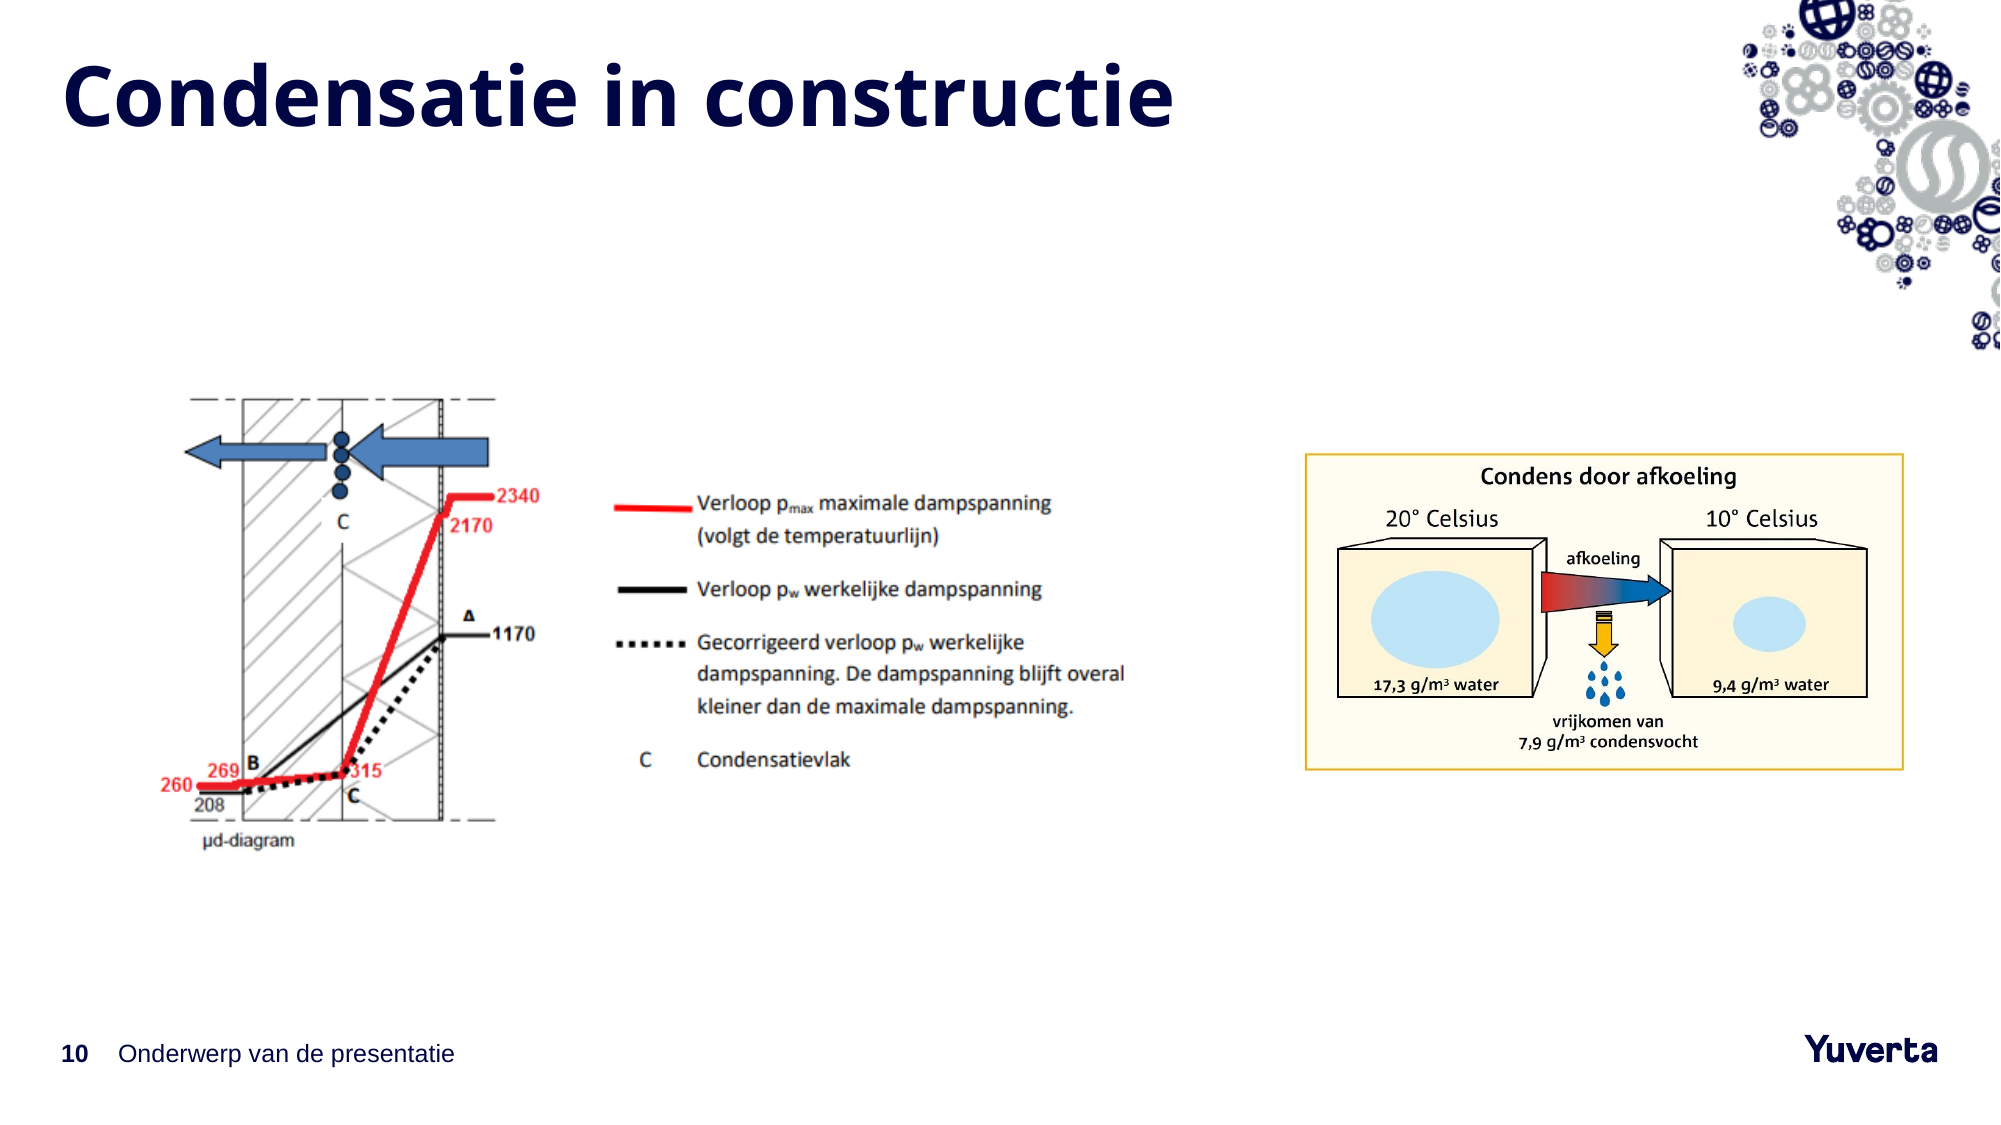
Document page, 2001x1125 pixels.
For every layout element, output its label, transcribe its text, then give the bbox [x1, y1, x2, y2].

picture [0, 0, 2000, 1125]
title Condensatie in constructie [60, 48, 1720, 239]
slide_number 10 [60, 1037, 113, 1073]
footer Onderwerp van de presentatie [118, 1037, 987, 1073]
